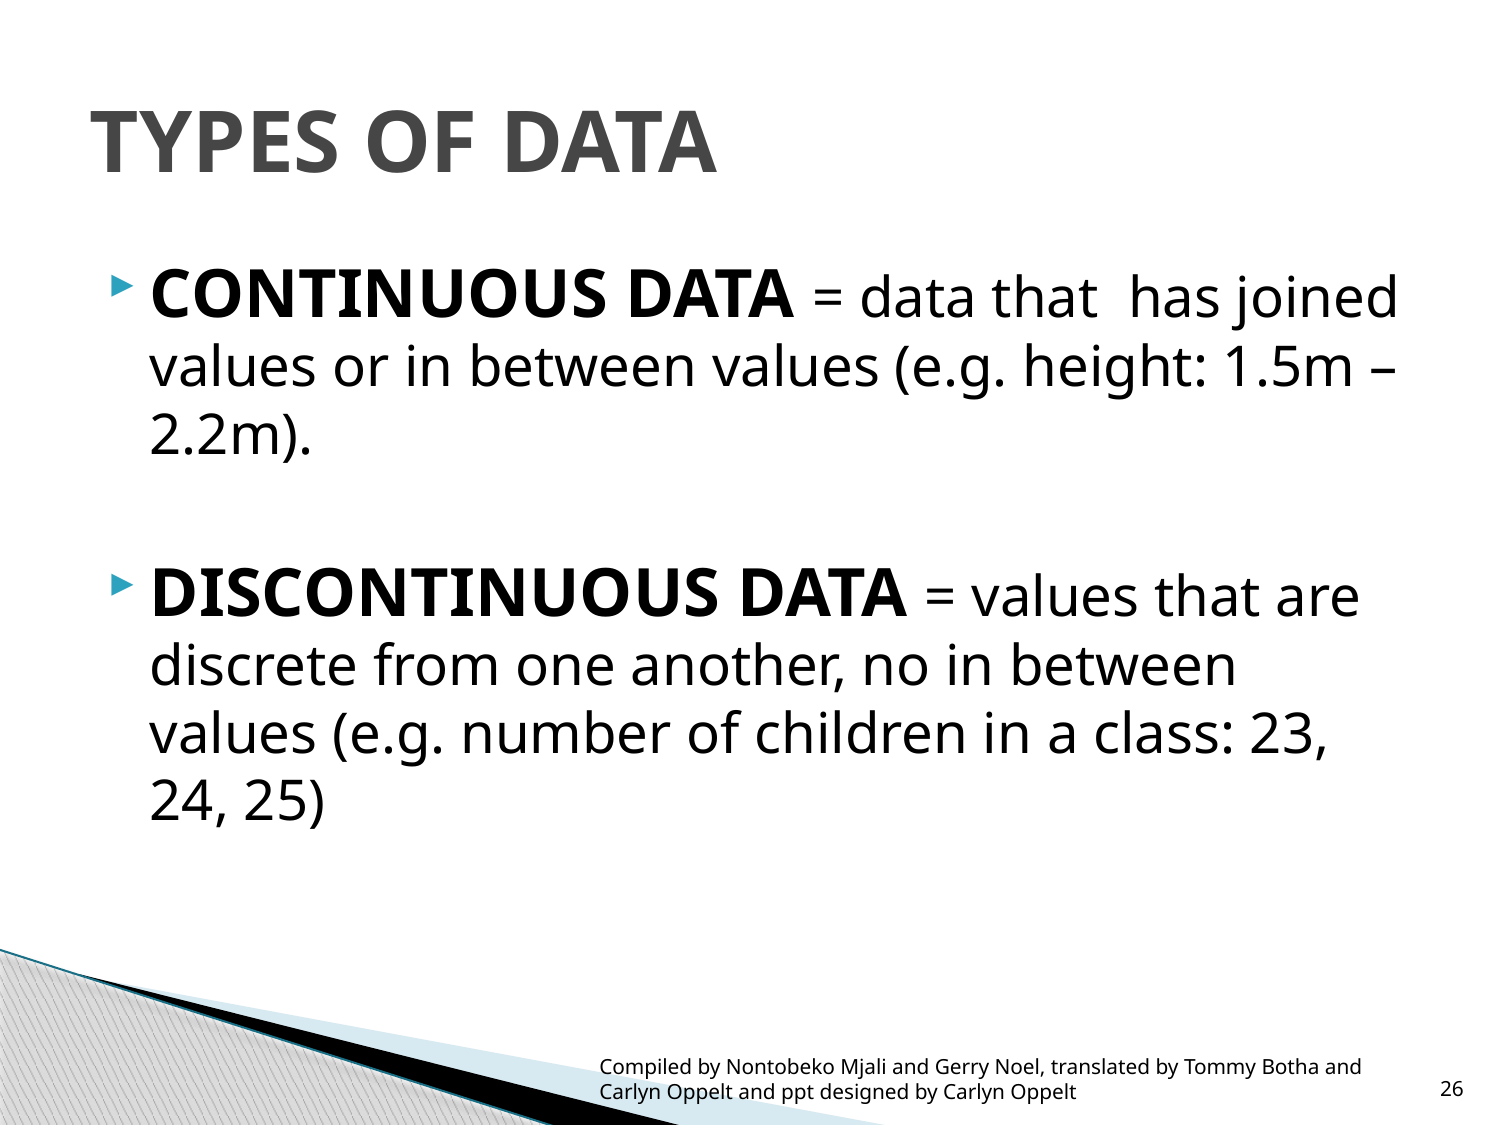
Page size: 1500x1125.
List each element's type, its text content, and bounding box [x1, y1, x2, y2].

footer Compiled by Nontobeko Mjali and Gerry Noel, translated by Tommy Botha and Carlyn Oppelt and ppt designed by Carlyn Oppelt [584, 1051, 1418, 1112]
slide_number 26 [1418, 1051, 1479, 1112]
title TYPES OF DATA [75, 45, 1425, 233]
list CONTINUOUS DATA = data that has joined values or in between values (e.g. height: 1.5m – 2.2m). DISCONTINUOUS DATA = values that are discrete from one another, no in between values (e.g. number of children in a class: 23, 24, 25) [75, 243, 1425, 986]
